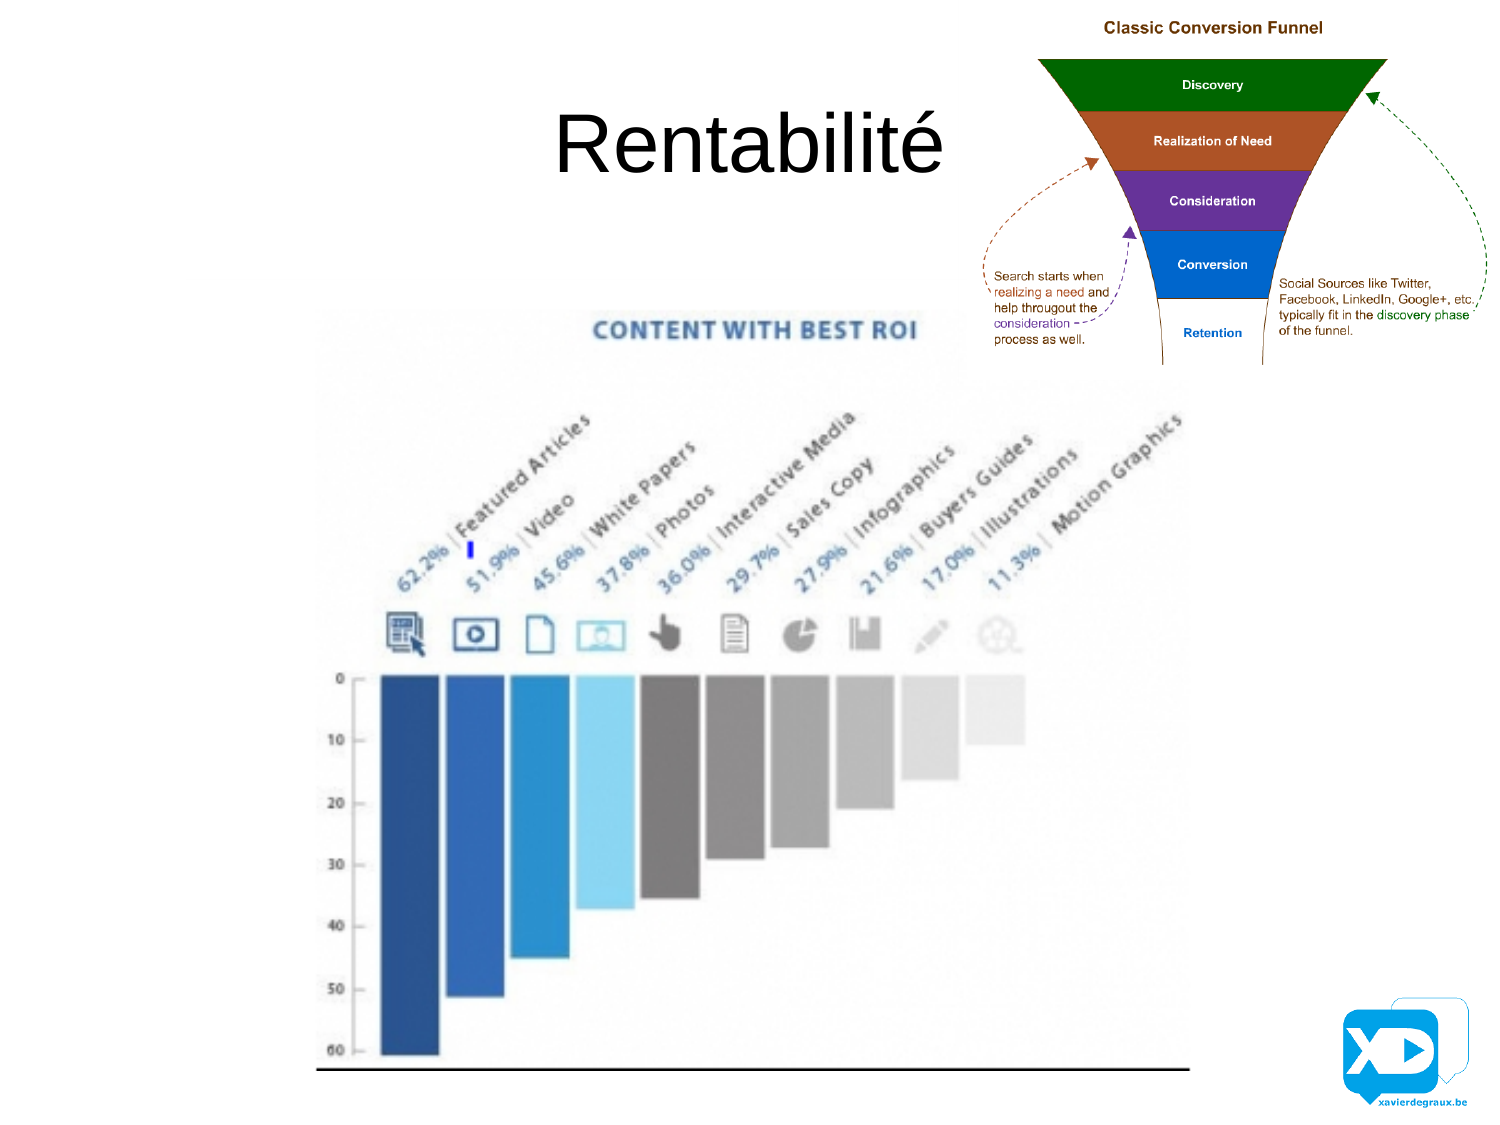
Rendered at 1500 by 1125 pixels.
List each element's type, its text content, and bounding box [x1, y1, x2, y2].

picture [973, 6, 1495, 374]
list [186, 278, 1306, 1071]
picture [1340, 987, 1478, 1125]
title Rentabilité [75, 45, 966, 233]
